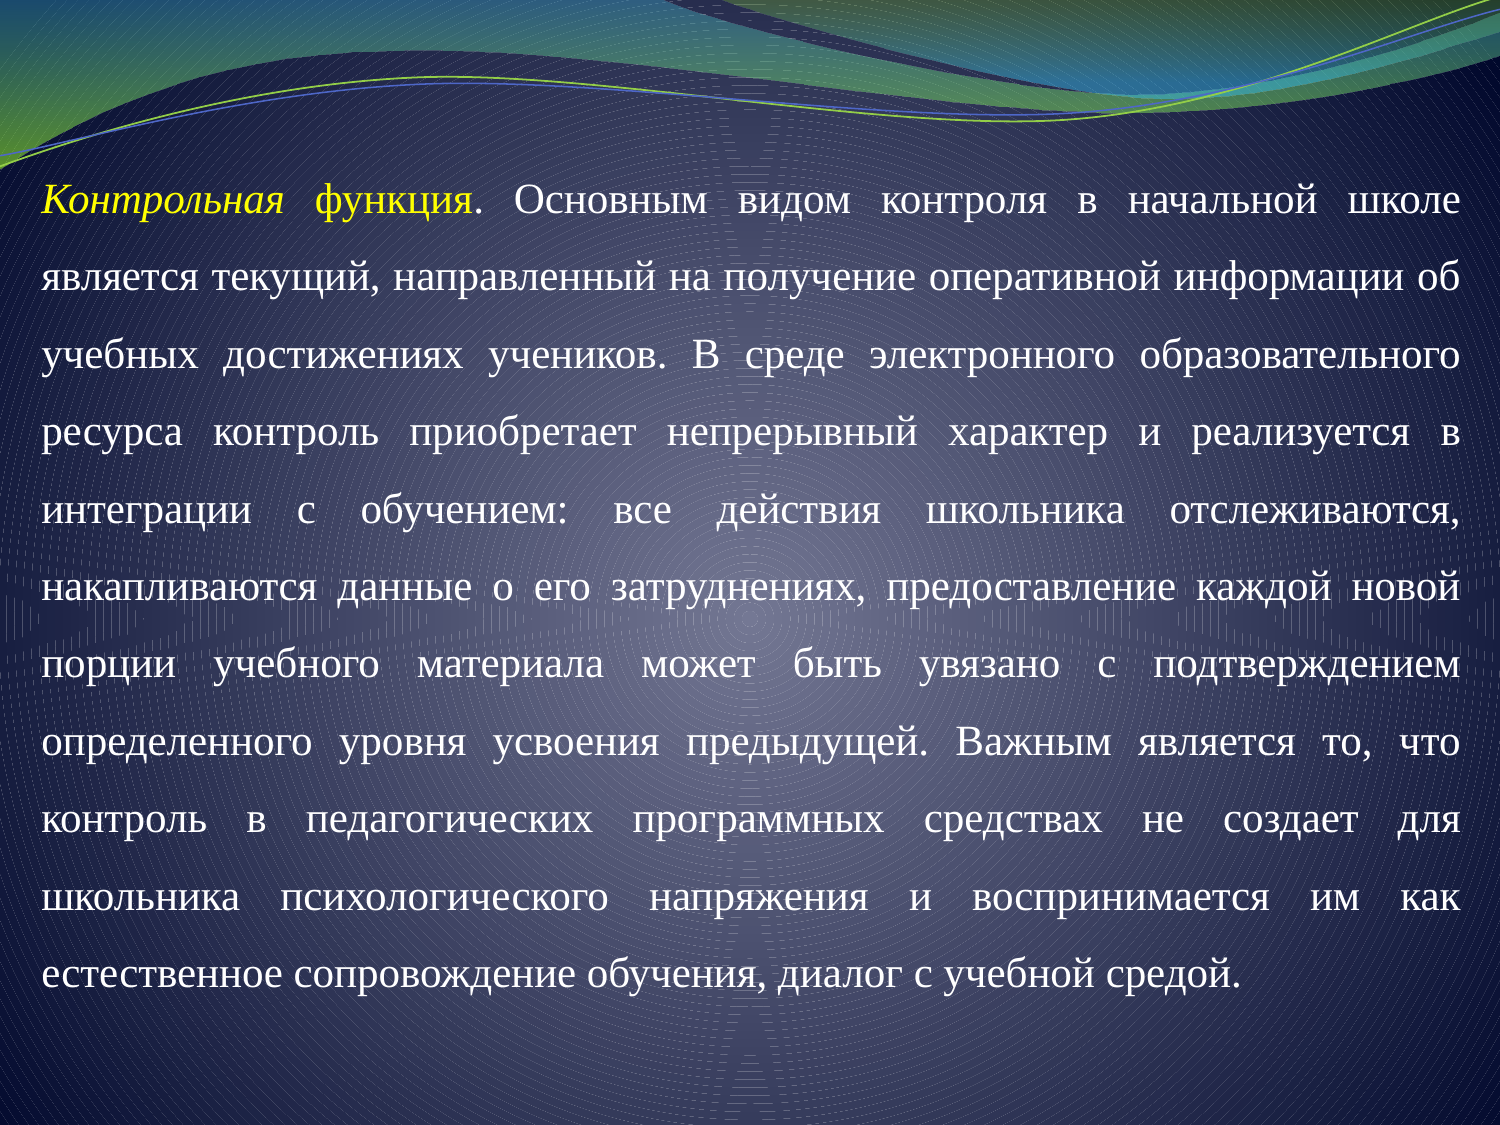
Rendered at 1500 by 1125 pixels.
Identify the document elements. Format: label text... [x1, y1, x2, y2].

subtitle Контрольная функция. Основным видом контроля в начальной школе является текущий, направленный на получение оперативной информации об учебных достижениях учеников. В среде электронного образовательного ресурса контроль приобретает непрерывный характер и реализуется в интеграции с обучением: все действия школьника отслеживаются, накапливаются данные о его затруднениях, предоставление каждой новой порции учебного материала может быть увязано с подтверждением определенного уровня усвоения предыдущей. Важным является то, что контроль в педагогических программных средствах не создает для школьника психологического напряжения и воспринимается им как естественное сопровождение обучения, диалог с учебной средой. [41, 137, 1471, 1071]
